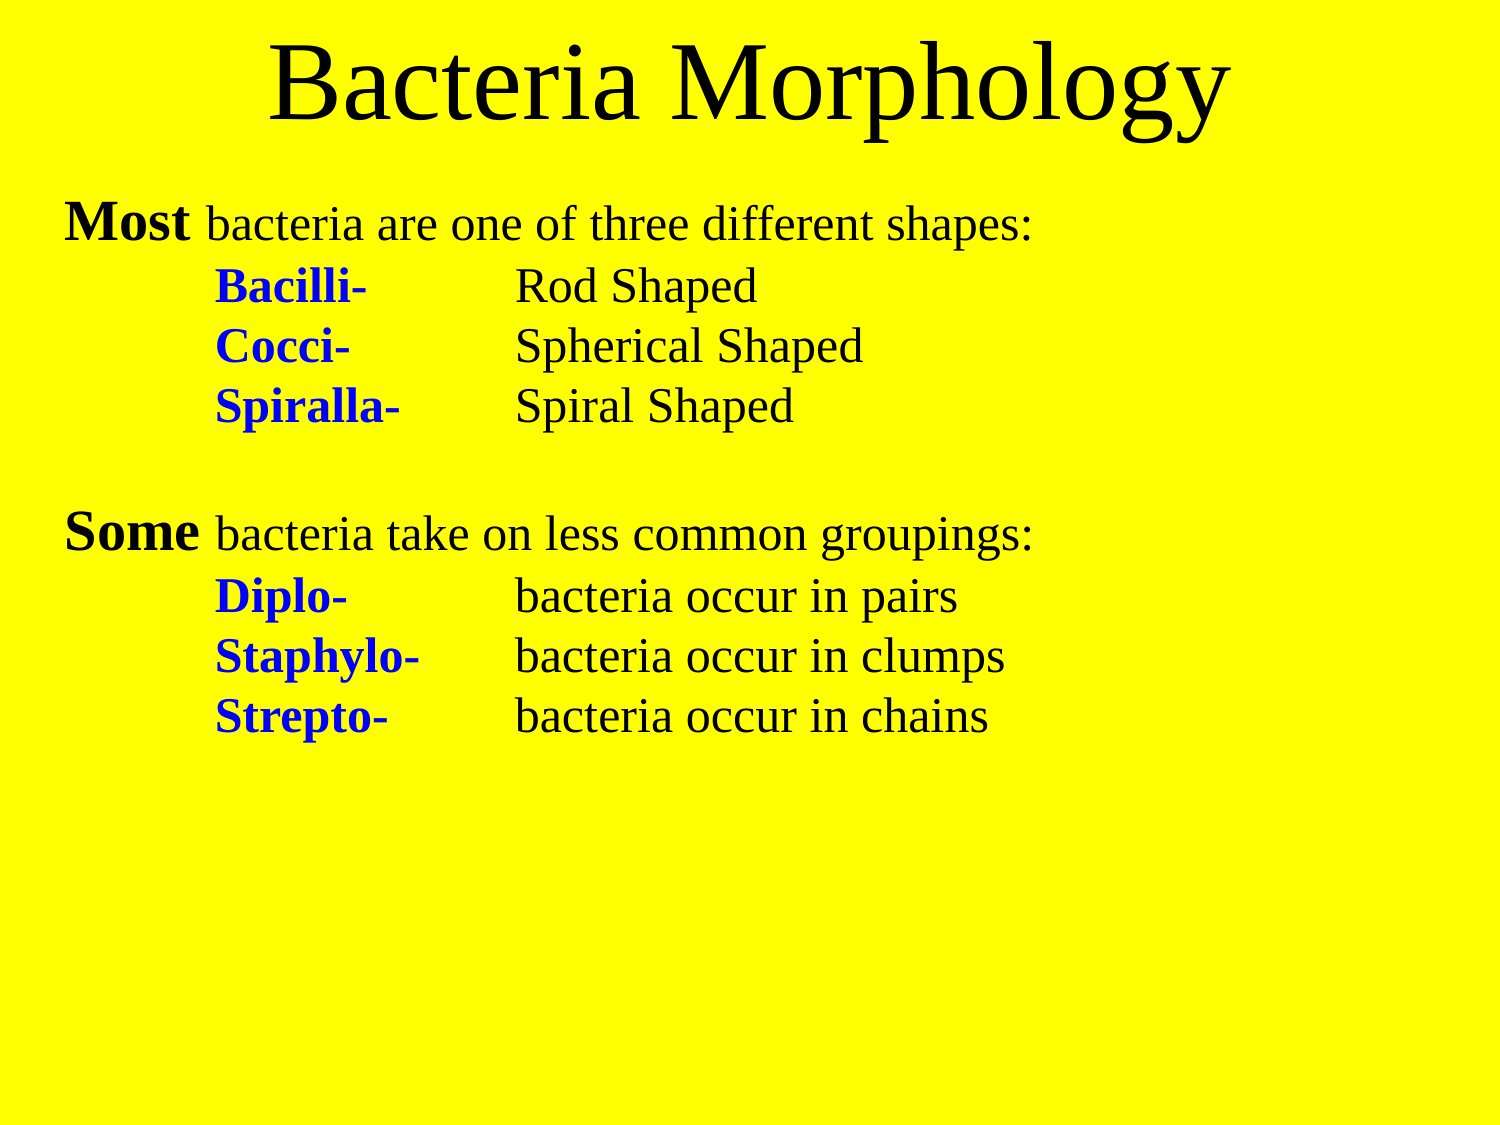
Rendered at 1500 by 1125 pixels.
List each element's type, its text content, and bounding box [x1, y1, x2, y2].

text_box Most bacteria are one of three different shapes: Bacilli- Rod Shaped Cocci- Spherical Shaped Spiralla- Spiral Shaped Some bacteria take on less common groupings: Diplo- bacteria occur in pairs Staphylo- bacteria occur in clumps Strepto- bacteria occur in chains [50, 174, 1450, 750]
text_box Bacteria Morphology [0, 0, 1500, 150]
